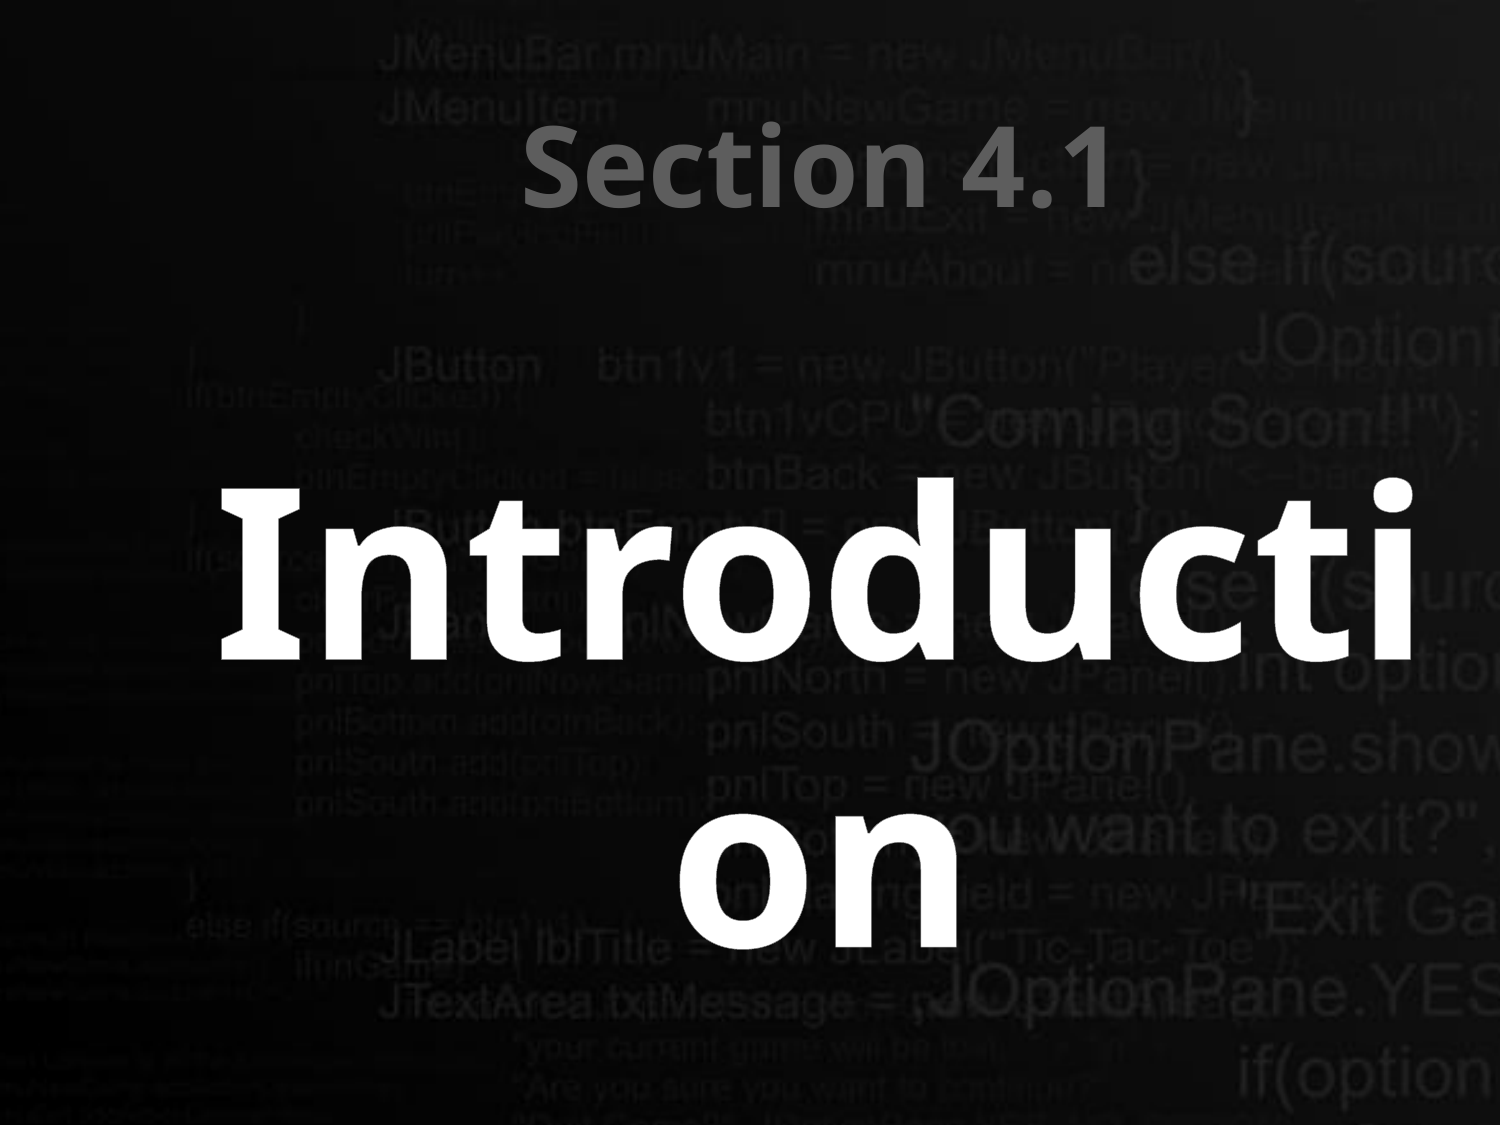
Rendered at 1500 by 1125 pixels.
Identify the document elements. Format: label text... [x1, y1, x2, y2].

text_box Introduction [141, 412, 1500, 1003]
text_box Section 4.1 [505, 87, 1139, 238]
picture [0, 0, 1500, 1125]
